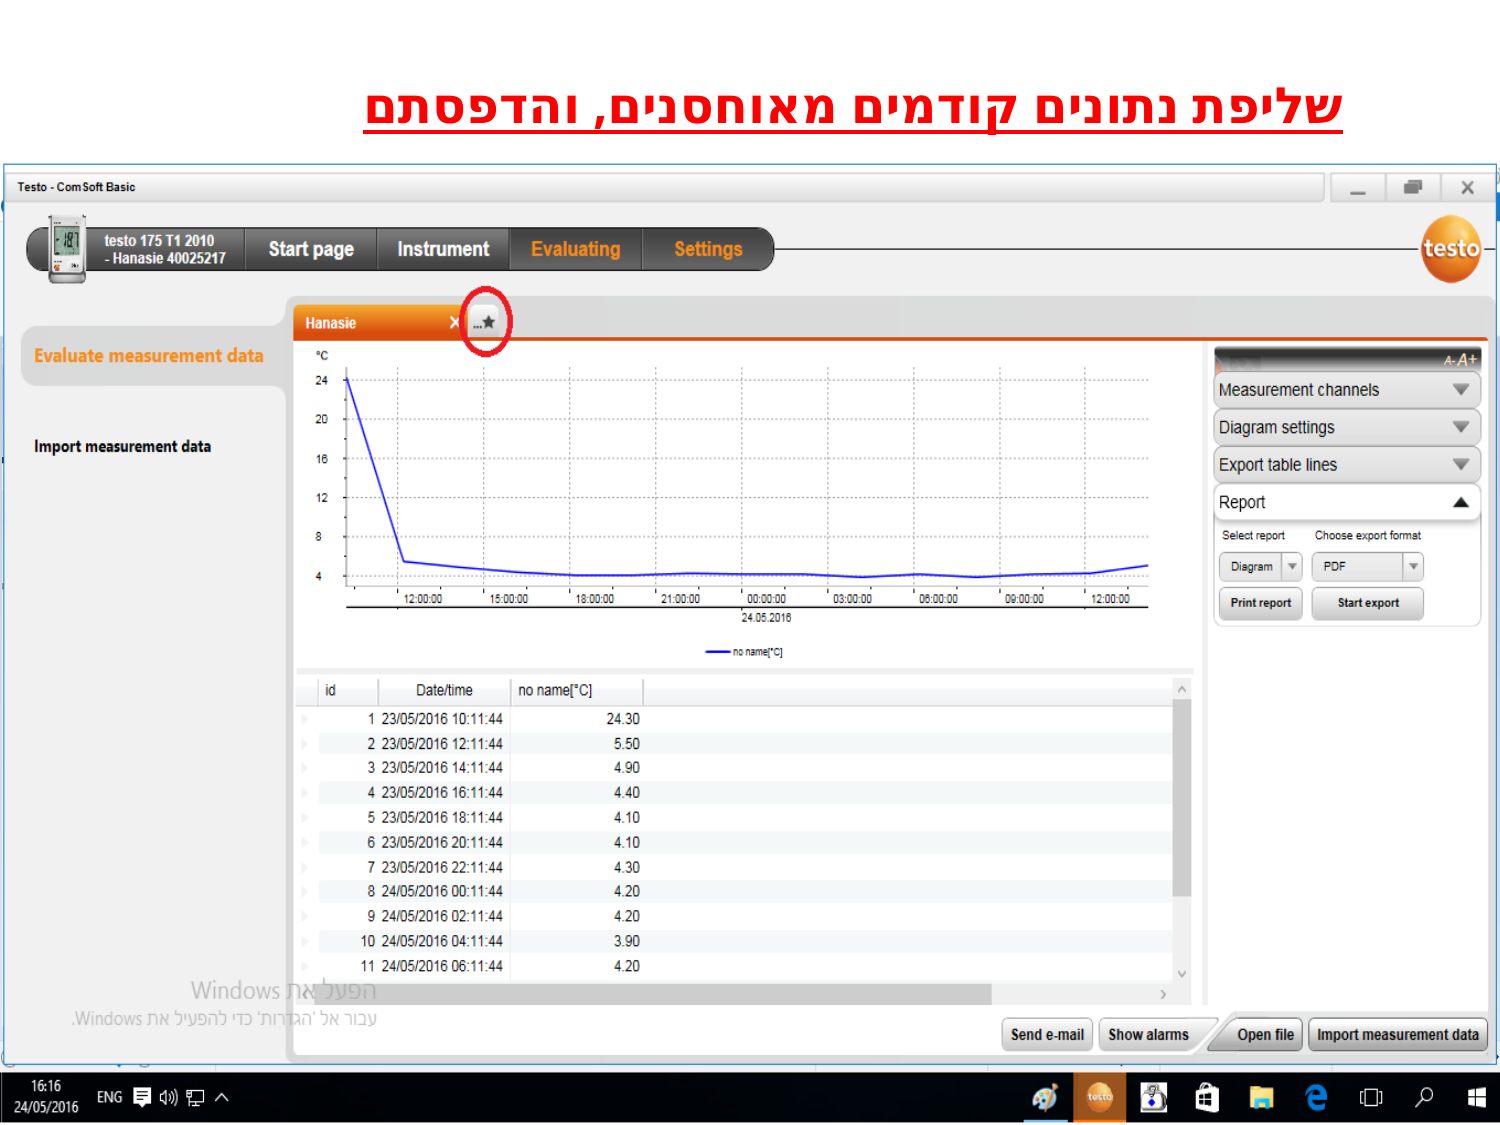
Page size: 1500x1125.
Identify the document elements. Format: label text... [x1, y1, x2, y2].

picture [0, 160, 1500, 1125]
text_box שליפת נתונים קודמים מאוחסנים, והדפסתם [348, 66, 1365, 142]
